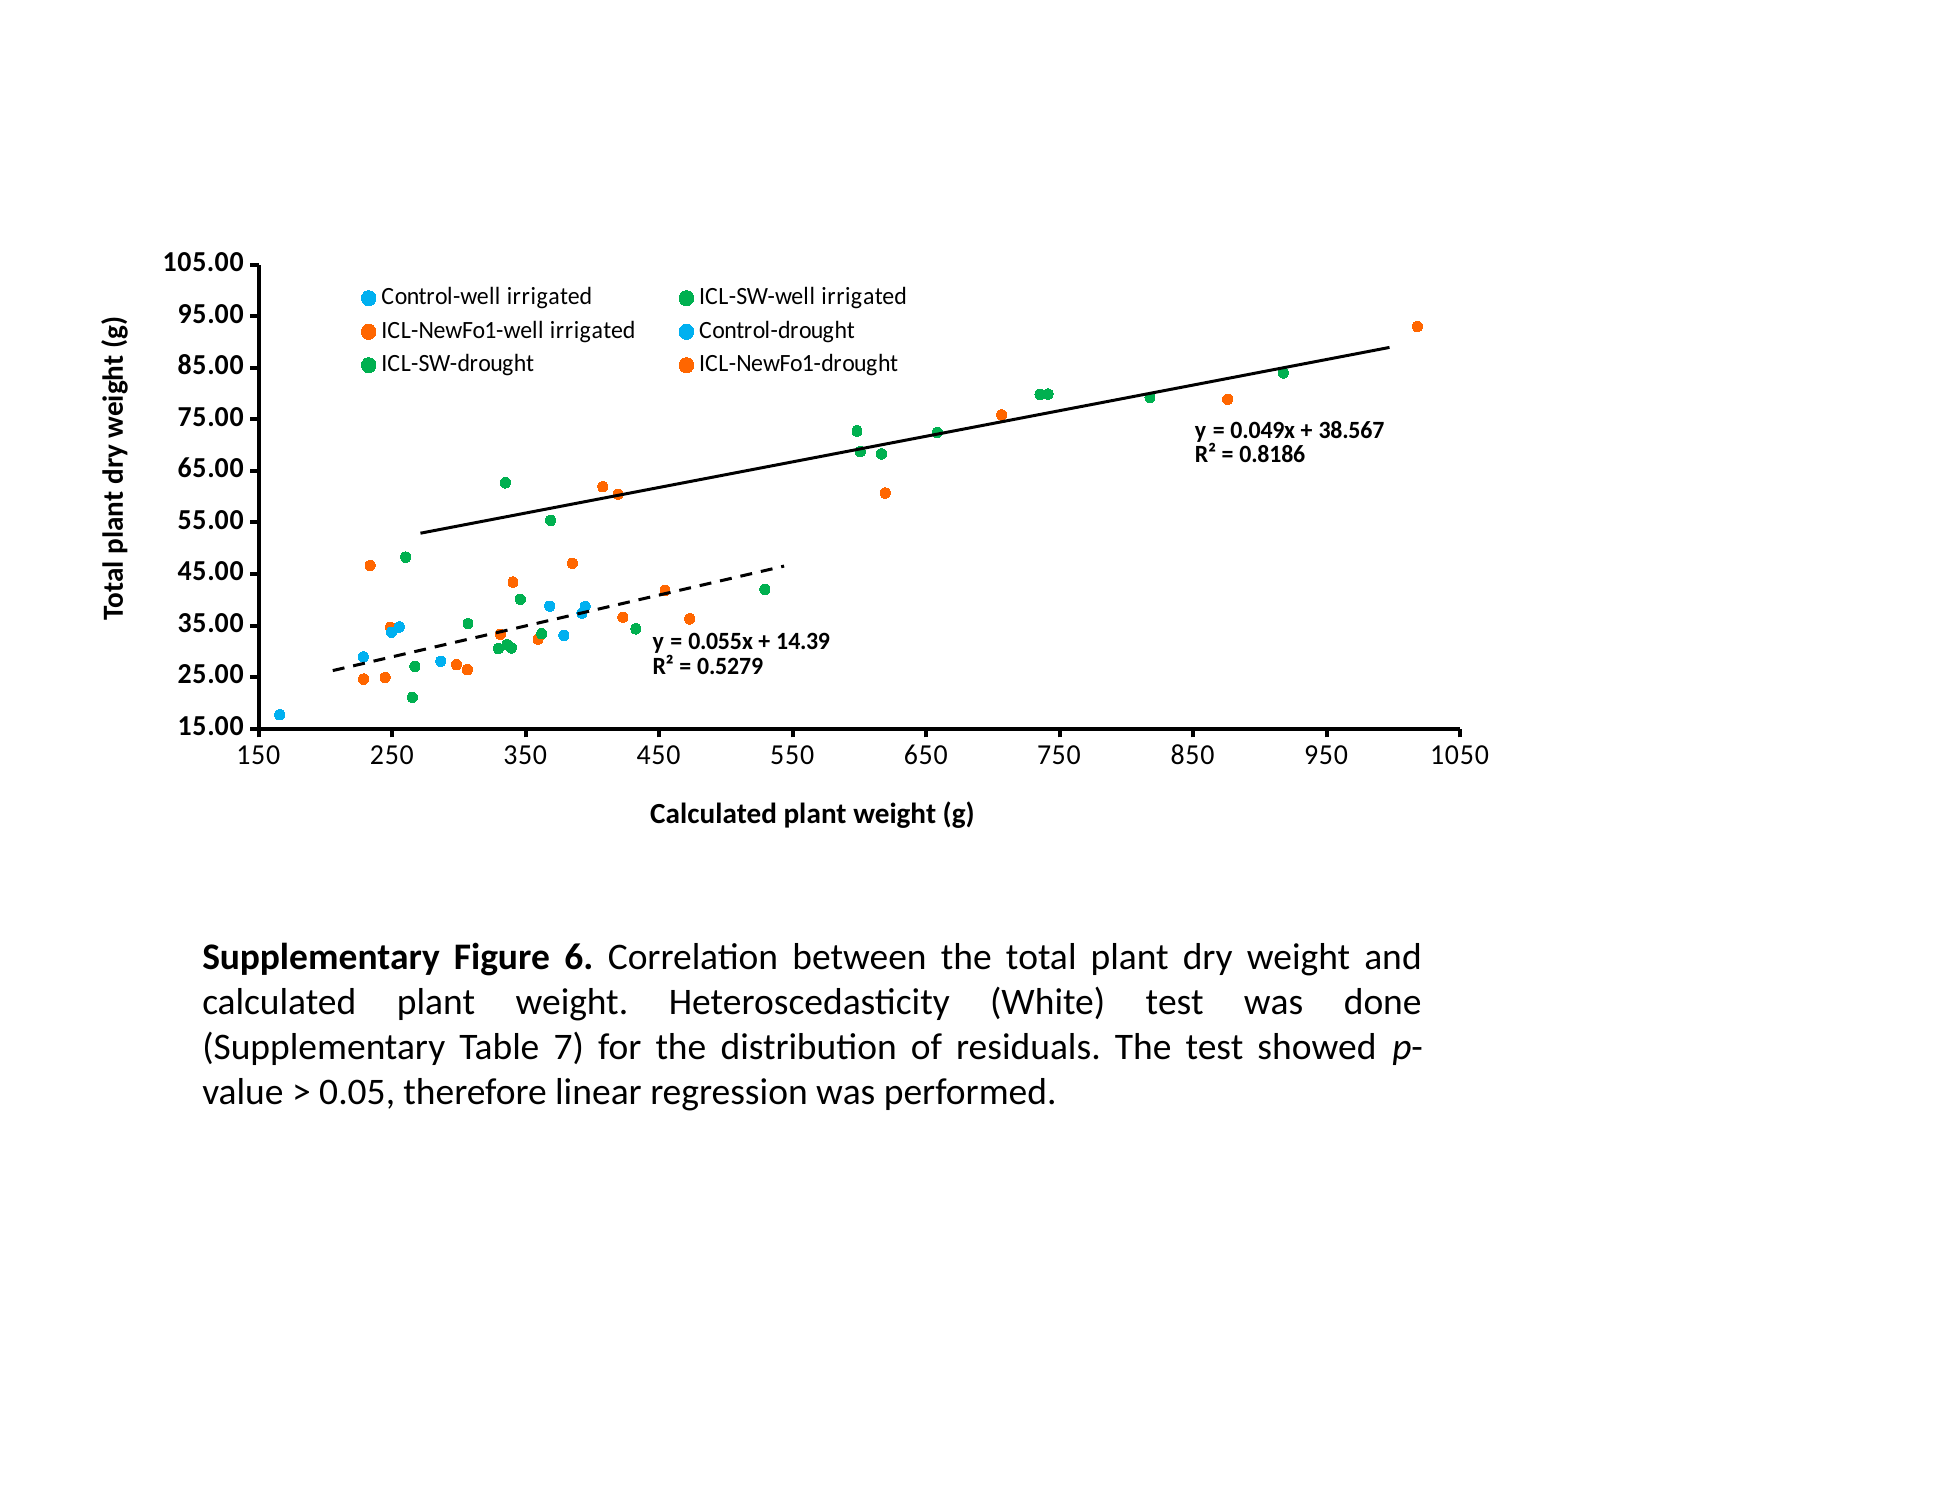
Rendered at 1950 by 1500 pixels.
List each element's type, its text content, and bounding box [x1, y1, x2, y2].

text_box Supplementary Figure 6. Correlation between the total plant dry weight and calculated plant weight. Heteroscedasticity (White) test was done (Supplementary Table 7) for the distribution of residuals. The test showed p-value > 0.05, therefore linear regression was performed. [187, 924, 1438, 1165]
text_box Total plant dry weight (g) [86, 301, 137, 636]
chart [162, 249, 1491, 774]
text_box Calculated plant weight (g) [612, 787, 1013, 837]
